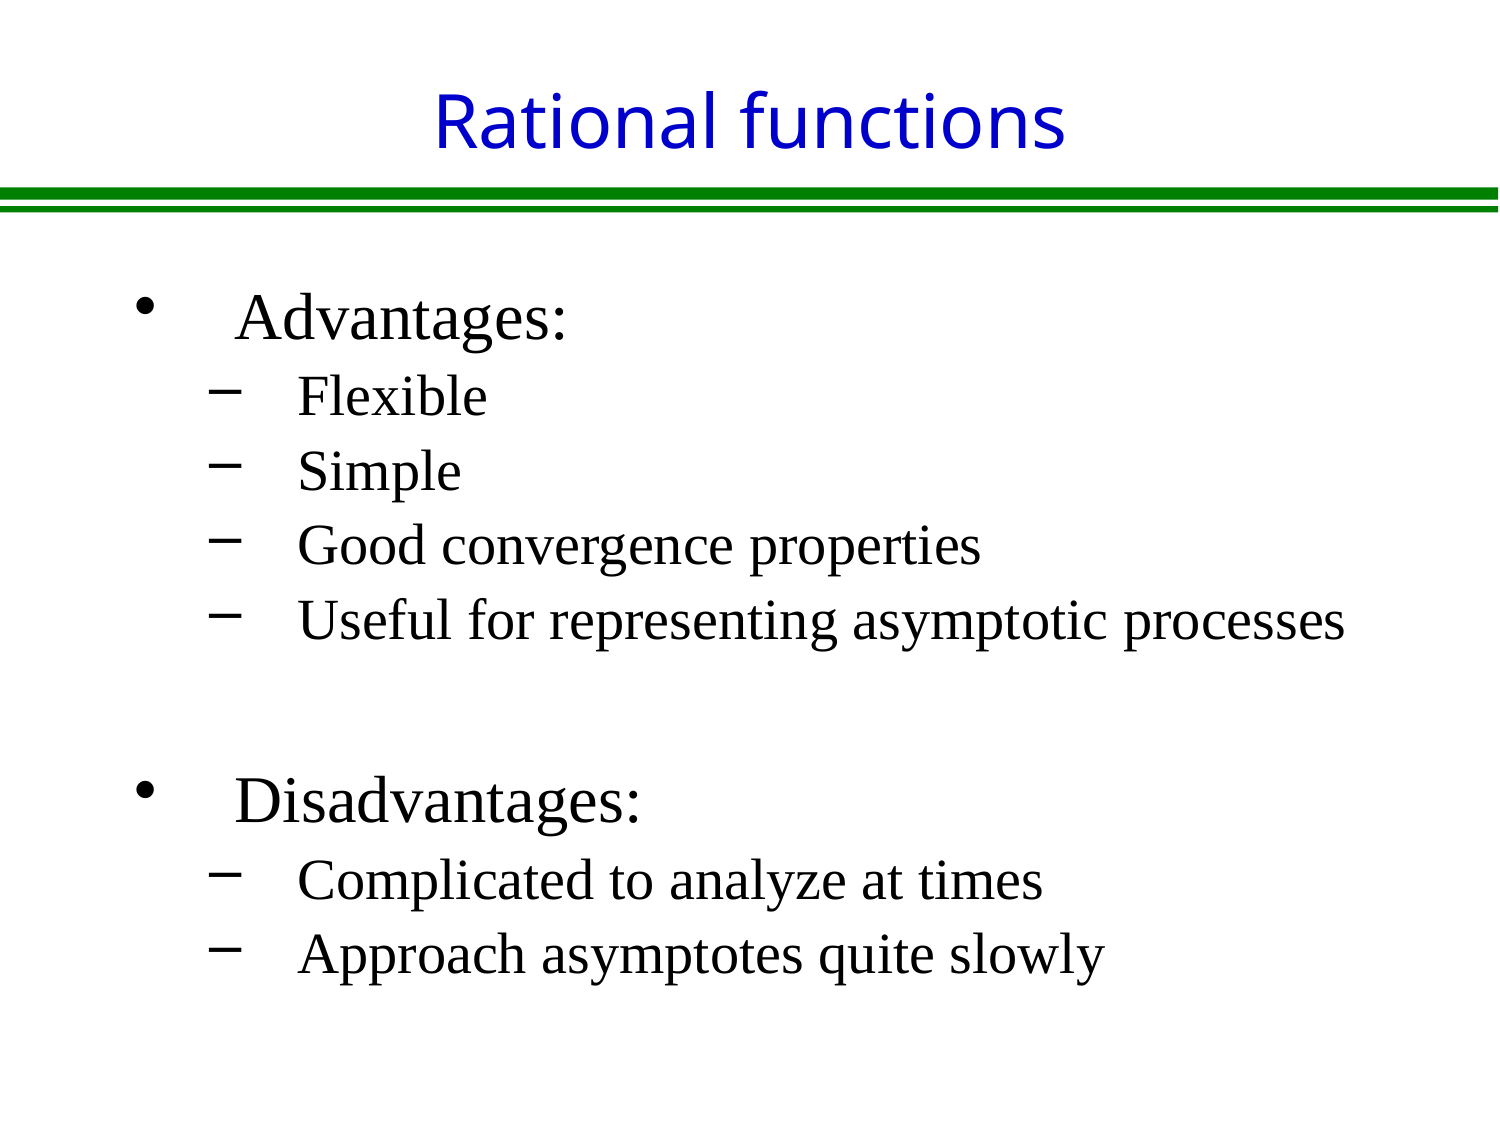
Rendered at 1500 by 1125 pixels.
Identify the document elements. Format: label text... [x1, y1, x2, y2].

list Advantages: Flexible Simple Good convergence properties Useful for representing asymptotic processes Disadvantages: Complicated to analyze at times Approach asymptotes quite slowly [120, 274, 1388, 951]
title Rational functions [112, 24, 1388, 213]
